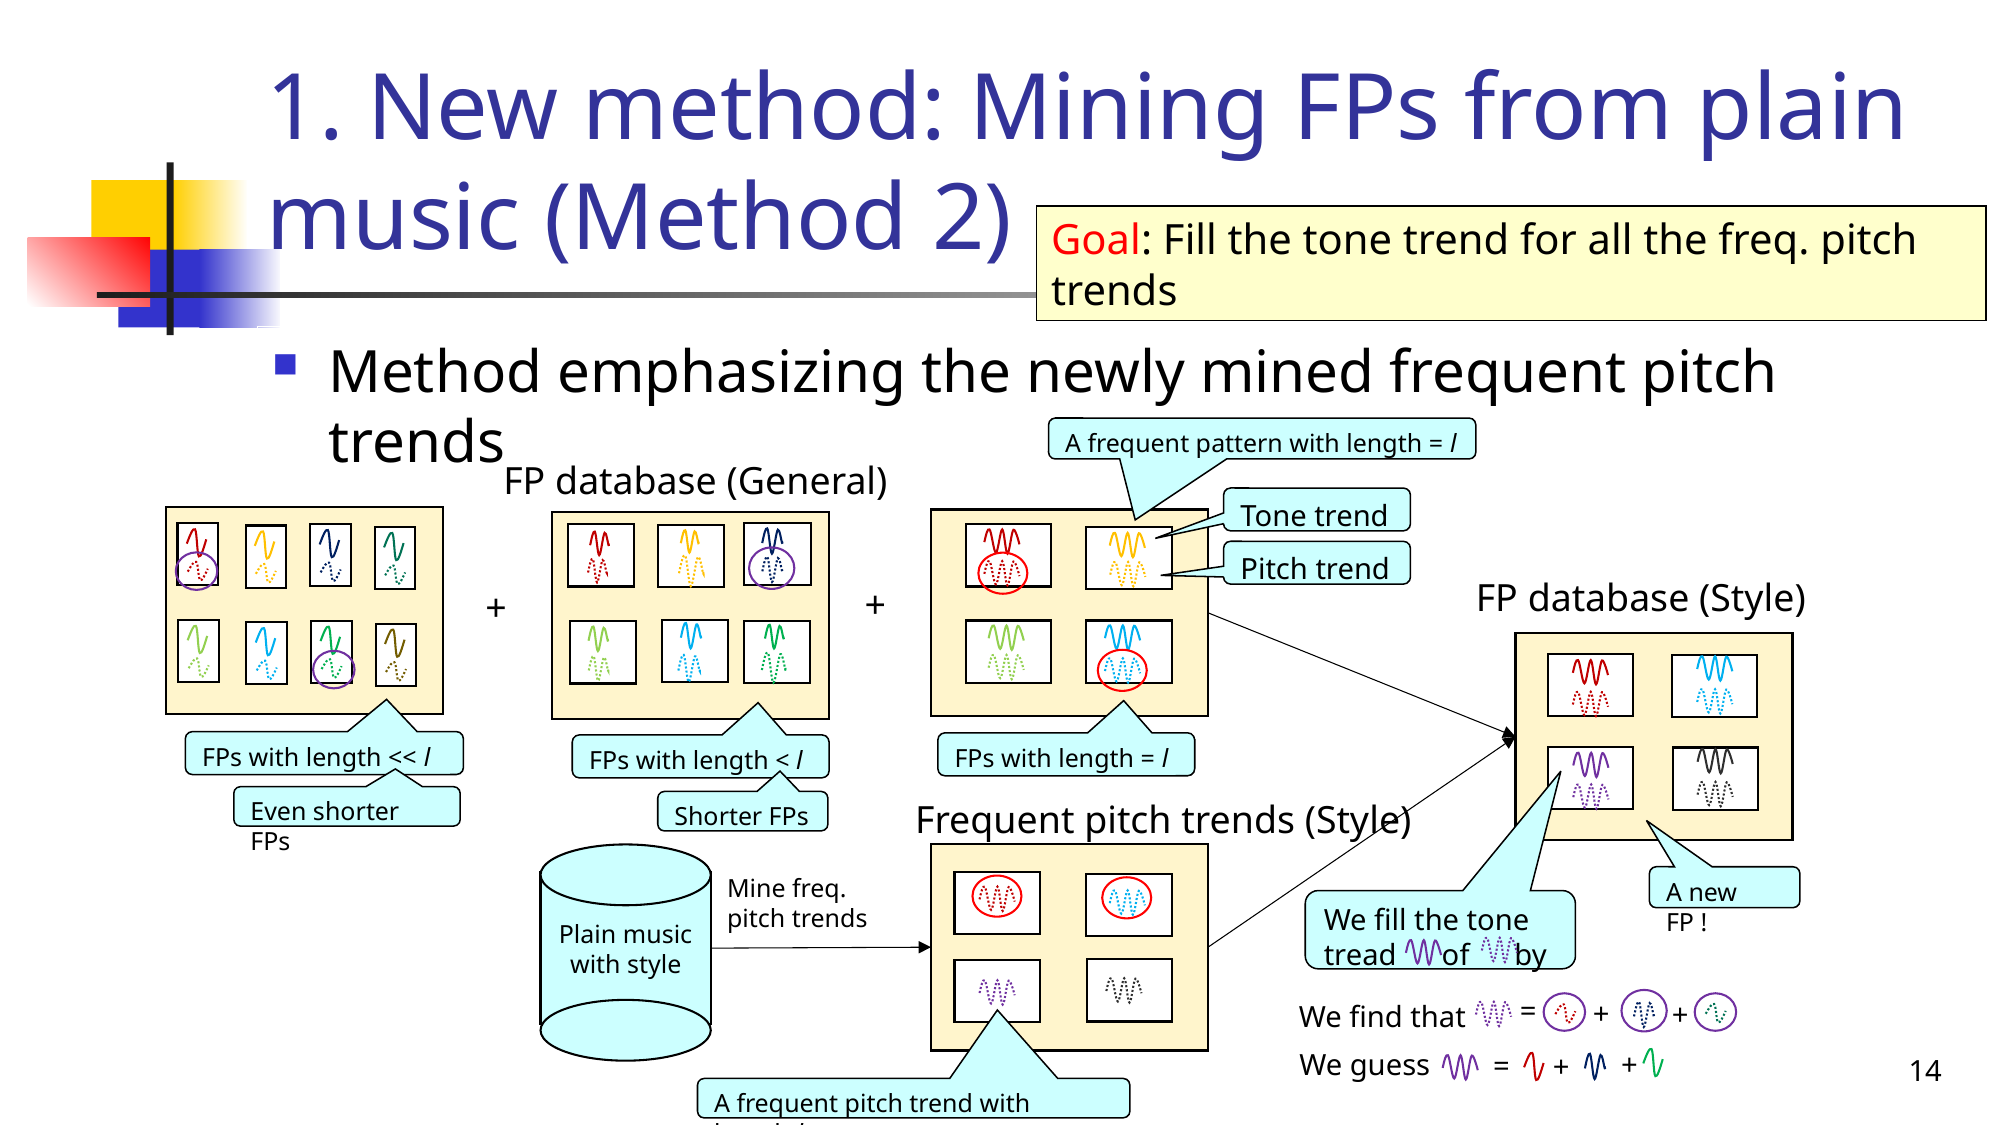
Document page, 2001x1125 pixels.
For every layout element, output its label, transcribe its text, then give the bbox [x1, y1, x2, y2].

text_box Tone trend [1155, 487, 1411, 539]
text_box = [1478, 1039, 1525, 1090]
text_box [569, 620, 637, 685]
text_box [245, 524, 287, 589]
text_box [1696, 654, 1734, 683]
text_box + [1606, 1039, 1653, 1089]
slide_number 14 [1540, 1024, 1957, 1100]
text_box [318, 528, 341, 559]
text_box [1547, 746, 1634, 810]
text_box [253, 530, 276, 560]
text_box [1672, 746, 1759, 811]
text_box [1693, 992, 1738, 1032]
text_box [1481, 1000, 1504, 1028]
text_box [953, 959, 1041, 1023]
text_box [374, 526, 416, 590]
text_box We find that [1284, 991, 1481, 1041]
text_box [679, 621, 703, 651]
text_box [987, 653, 1025, 682]
text_box [587, 655, 610, 681]
text_box [1085, 526, 1173, 590]
text_box [310, 620, 353, 684]
text_box + [1657, 988, 1704, 1039]
text_box A frequent pitch trend with length l [697, 1010, 1130, 1118]
text_box [987, 623, 1025, 652]
text_box [971, 874, 1023, 918]
text_box [1086, 958, 1173, 1023]
text_box [1671, 654, 1758, 718]
text_box We fill the tone tread of by [1305, 771, 1576, 969]
text_box FP database (General) [488, 449, 903, 510]
text_box [309, 523, 352, 587]
text_box [1105, 976, 1143, 1005]
text_box [1085, 873, 1173, 937]
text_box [1207, 737, 1516, 948]
text_box [1516, 632, 1794, 841]
text_box [551, 511, 830, 720]
text_box + [470, 576, 522, 637]
text_box + [1578, 987, 1625, 1038]
text_box [1572, 782, 1610, 811]
text_box [254, 562, 277, 584]
list Method emphasizing the newly mined frequent pitch trends [257, 326, 1958, 1002]
text_box [1542, 992, 1587, 1032]
text_box [1696, 747, 1734, 776]
text_box [1108, 531, 1146, 559]
text_box [255, 659, 278, 680]
text_box [1571, 658, 1610, 687]
text_box [748, 546, 796, 590]
text_box [978, 978, 1016, 1007]
text_box [319, 561, 342, 582]
text_box [375, 623, 417, 687]
text_box [1103, 623, 1142, 649]
text_box [185, 528, 208, 552]
text_box [677, 653, 702, 682]
text_box [760, 651, 787, 685]
text_box [589, 530, 610, 557]
text_box [384, 628, 406, 659]
text_box [1547, 653, 1634, 717]
text_box We guess [1284, 1039, 1453, 1089]
text_box [1101, 876, 1153, 920]
text_box [1109, 560, 1147, 589]
text_box [312, 649, 356, 690]
text_box [245, 621, 288, 685]
text_box + [1538, 1041, 1585, 1091]
text_box Mine freq. pitch trends [712, 865, 924, 940]
text_box Shorter FPs [657, 771, 828, 831]
text_box [177, 619, 220, 683]
text_box [743, 620, 811, 684]
text_box [679, 528, 700, 555]
text_box [176, 522, 219, 568]
text_box [1441, 1053, 1478, 1082]
text_box [1523, 1051, 1538, 1082]
text_box [1572, 750, 1610, 779]
text_box [657, 524, 725, 588]
text_box [1696, 780, 1734, 809]
text_box Goal: Fill the tone trend for all the freq. pitch trends [1036, 205, 1986, 321]
text_box [385, 661, 407, 682]
text_box [186, 624, 209, 655]
text_box [1571, 690, 1610, 718]
text_box = [1504, 985, 1552, 1035]
text_box [384, 564, 407, 585]
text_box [540, 844, 711, 1061]
text_box [1480, 947, 1519, 964]
text_box [1096, 648, 1148, 692]
title 1. New method: Mining FPs from plain music (Method 2) [251, 35, 1957, 275]
text_box [930, 849, 1209, 1052]
text_box [983, 527, 1021, 552]
text_box Frequent pitch trends (Style) [900, 788, 1207, 849]
text_box [1085, 619, 1173, 684]
text_box [965, 619, 1052, 684]
text_box [1620, 988, 1668, 1033]
text_box [1696, 687, 1734, 716]
text_box [1583, 1052, 1606, 1081]
text_box [678, 554, 705, 589]
text_box A frequent pattern with length = l [1048, 417, 1476, 520]
text_box FPs with length < l [572, 702, 830, 778]
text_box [1207, 612, 1516, 737]
text_box [567, 523, 635, 588]
text_box + [849, 573, 901, 634]
text_box FP database (Style) [1461, 566, 1821, 627]
text_box [930, 508, 1209, 717]
text_box [213, 574, 219, 586]
text_box FPs with length = l [937, 700, 1195, 776]
text_box [254, 627, 277, 657]
text_box [383, 531, 405, 562]
text_box [1642, 1047, 1664, 1078]
text_box [587, 558, 609, 585]
text_box [953, 871, 1041, 935]
text_box Pitch trend [1160, 541, 1411, 585]
text_box [165, 506, 444, 715]
text_box [587, 625, 610, 653]
text_box [761, 527, 784, 546]
text_box [1404, 948, 1443, 967]
text_box Even shorter FPs [233, 768, 461, 827]
text_box [743, 522, 812, 586]
text_box [319, 625, 342, 650]
text_box [661, 619, 729, 683]
text_box FPs with length << l [185, 699, 464, 775]
text_box A new FP ! [1646, 820, 1800, 908]
text_box [174, 551, 219, 591]
text_box [977, 551, 1029, 595]
text_box [965, 523, 1052, 588]
text_box [763, 623, 785, 651]
text_box [187, 657, 210, 678]
